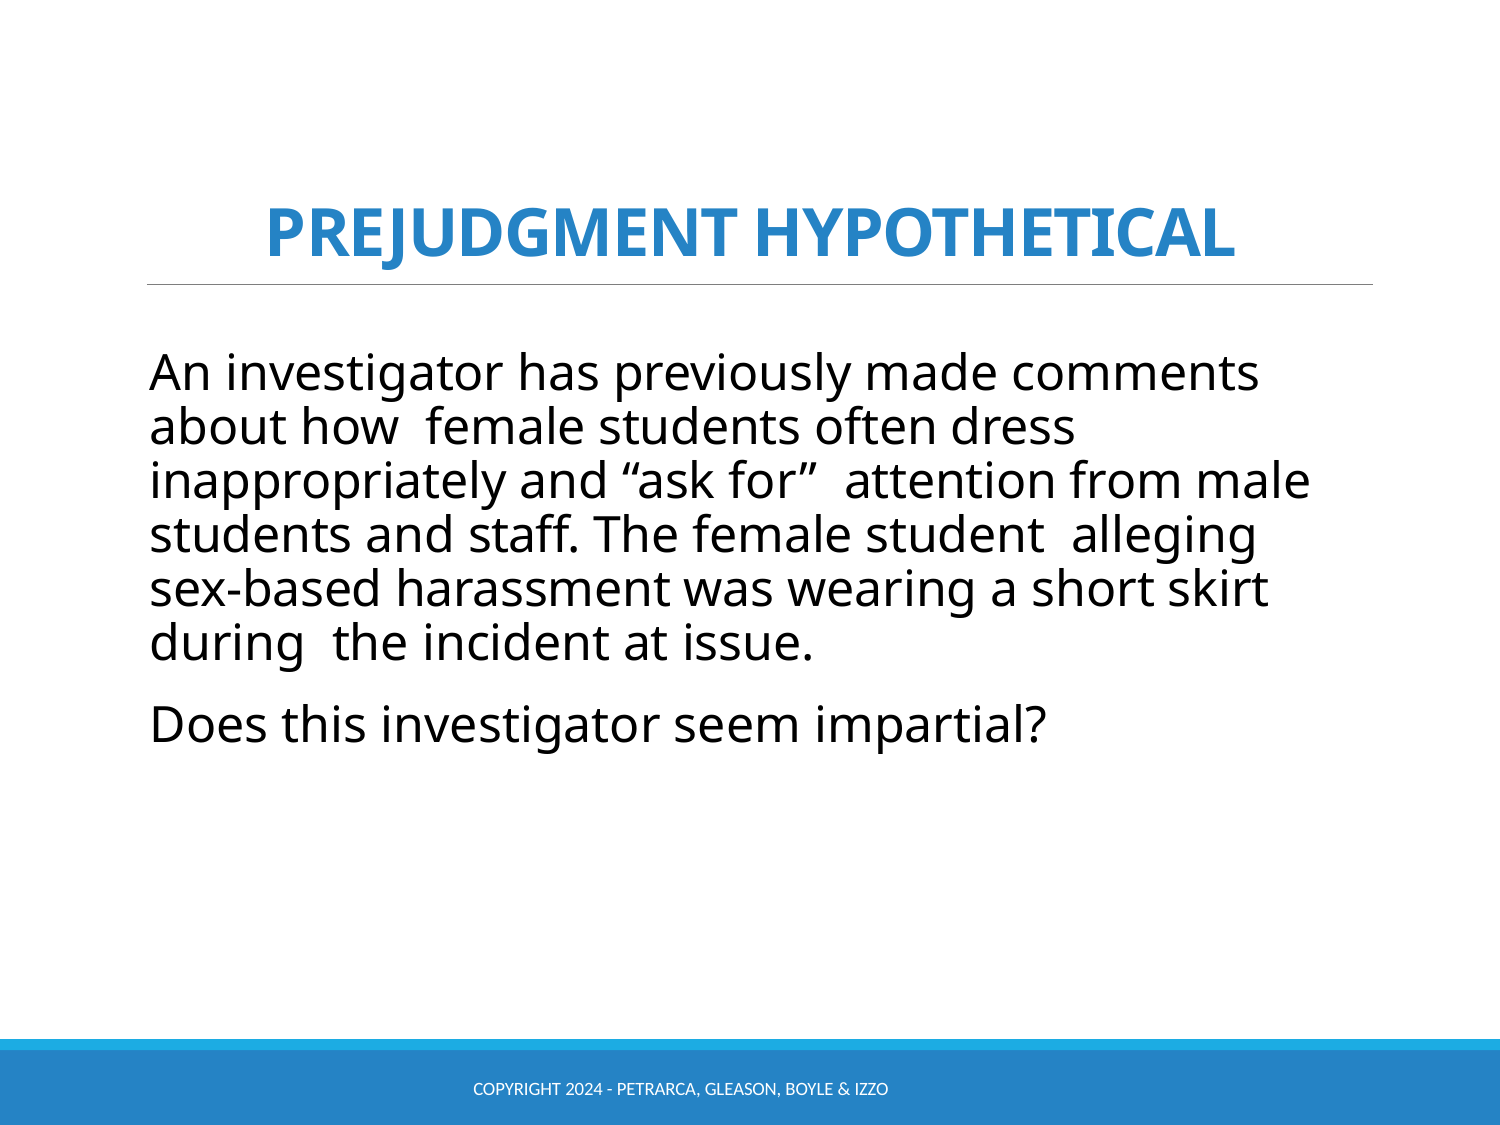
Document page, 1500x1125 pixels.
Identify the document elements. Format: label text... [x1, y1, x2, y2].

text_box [0, 1038, 1500, 1125]
title PREJUDGMENT HYPOTHETICAL [256, 188, 1244, 337]
text_box An investigator has previously made comments about how female students often dress inappropriately and “ask for” attention from male students and staff. The female student alleging sex-based harassment was wearing a short skirt during the incident at issue. Does this investigator seem impartial? [147, 337, 1353, 753]
